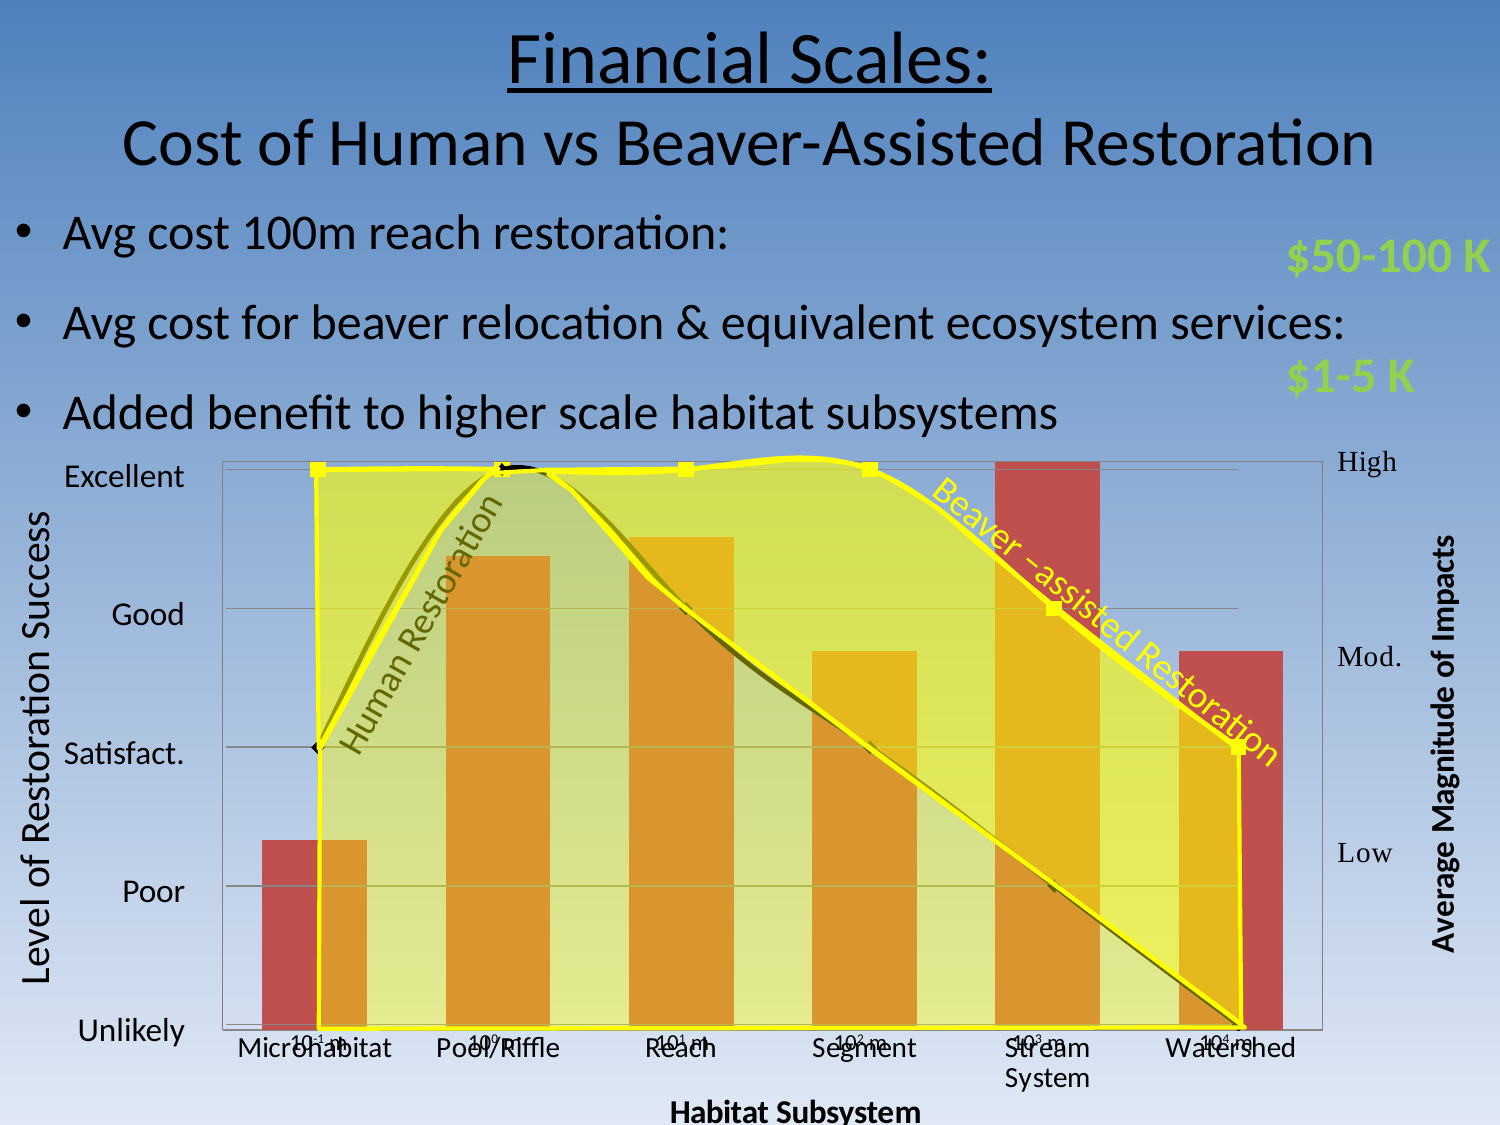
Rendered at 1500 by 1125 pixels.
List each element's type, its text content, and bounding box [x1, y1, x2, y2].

text_box Avg cost 100m reach restoration: Avg cost for beaver relocation & equivalent ecosystem services: Added benefit to higher scale habitat subsystems [0, 162, 1463, 360]
title Financial Scales: Cost of Human vs Beaver-Assisted Restoration [0, 0, 1500, 188]
text_box $50-100 K $1-5 K [1285, 215, 1500, 361]
chart [0, 362, 1500, 1125]
